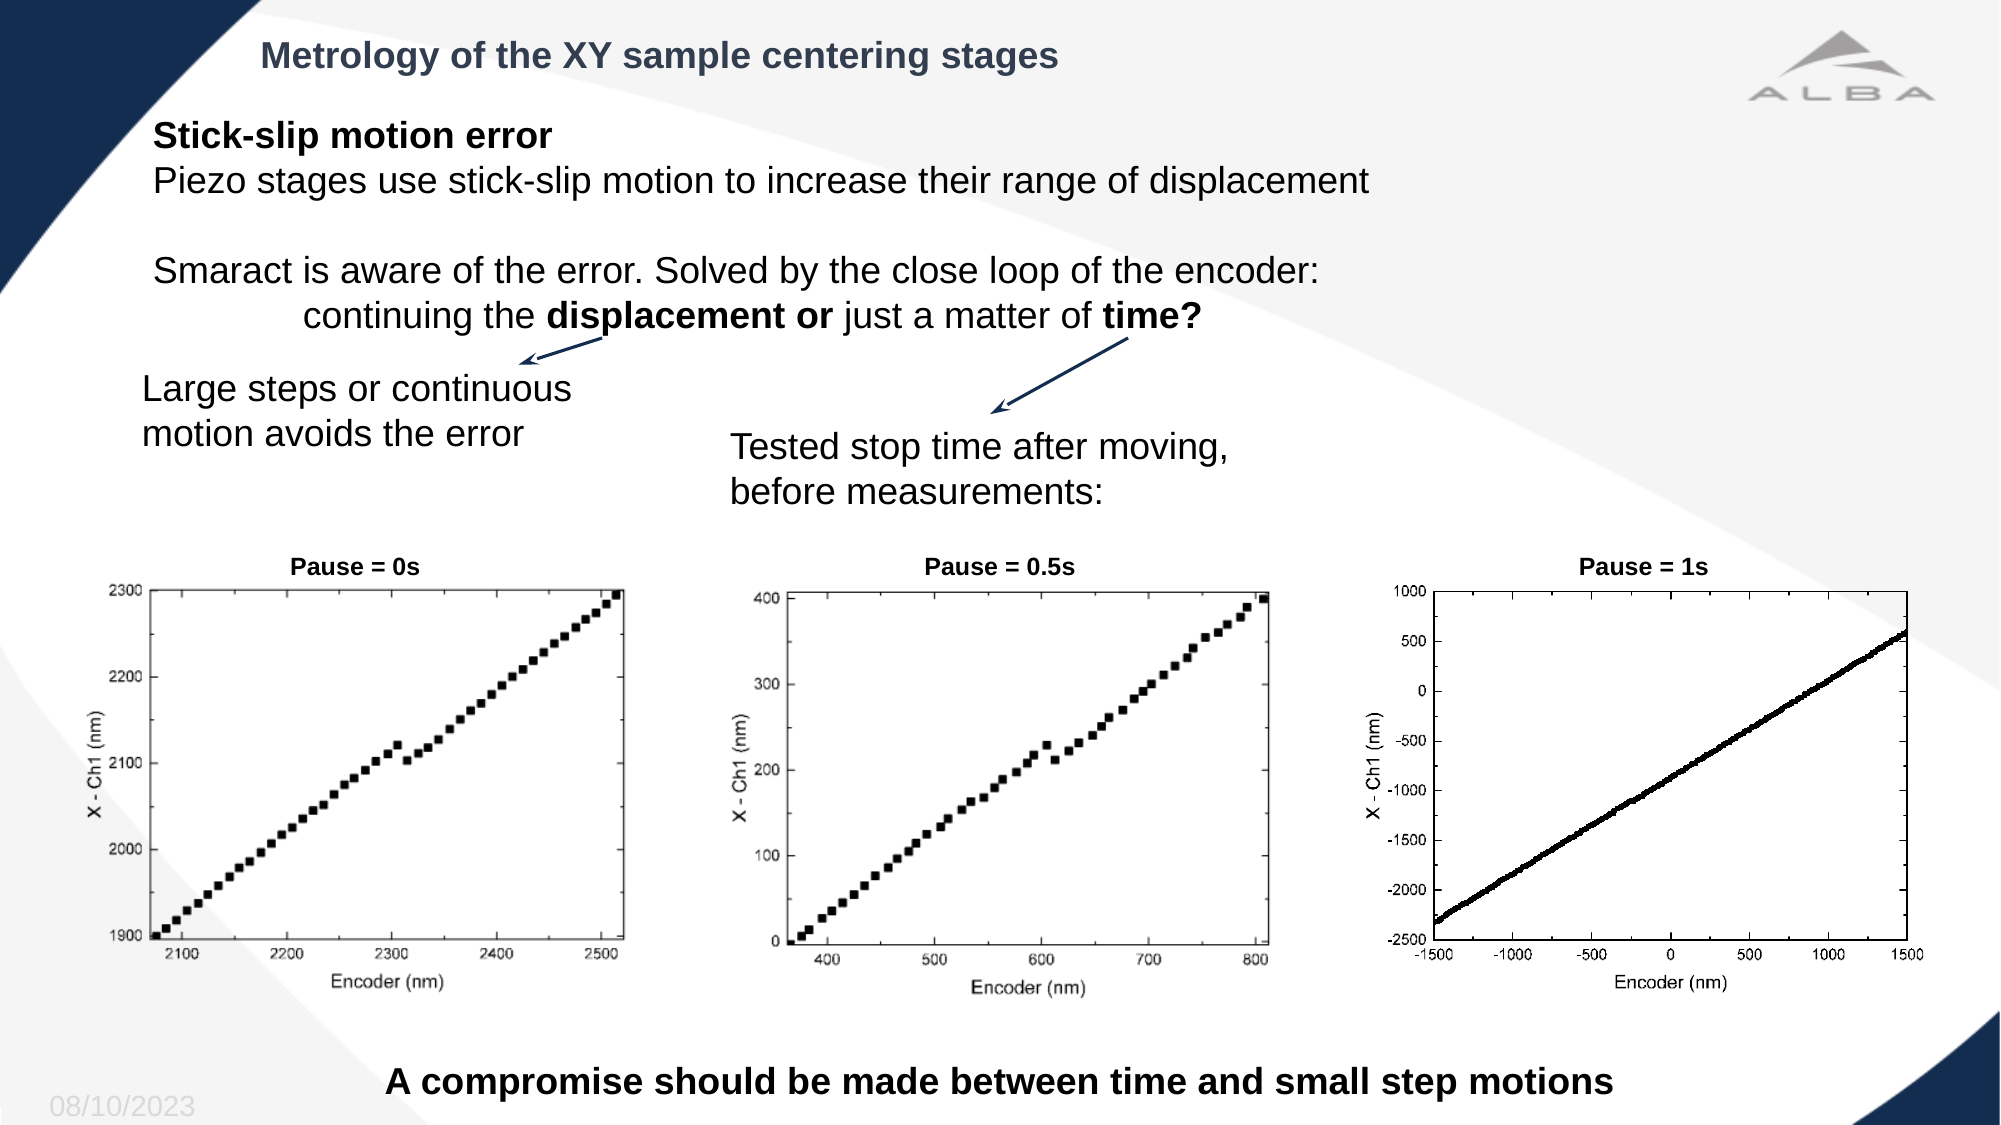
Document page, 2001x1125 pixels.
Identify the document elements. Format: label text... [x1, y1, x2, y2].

text_box Stick-slip motion error Piezo stages use stick-slip motion to increase their range of displacement Smaract is aware of the error. Solved by the close loop of the encoder: continuing the displacement or just a matter of time? [138, 103, 1911, 344]
text_box A compromise should be made between time and small step motions [357, 1049, 1643, 1110]
text_box Pause = 0s [274, 543, 437, 581]
text_box Large steps or continuous motion avoids the error [126, 356, 603, 462]
text_box Tested stop time after moving, before measurements: [714, 414, 1266, 520]
text_box Pause = 1s [1551, 543, 1737, 581]
text_box Pause = 0.5s [907, 543, 1093, 588]
title Metrology of the XY sample centering stages [245, 29, 1684, 232]
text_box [990, 337, 1129, 415]
picture [0, 0, 2000, 1125]
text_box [518, 337, 603, 365]
